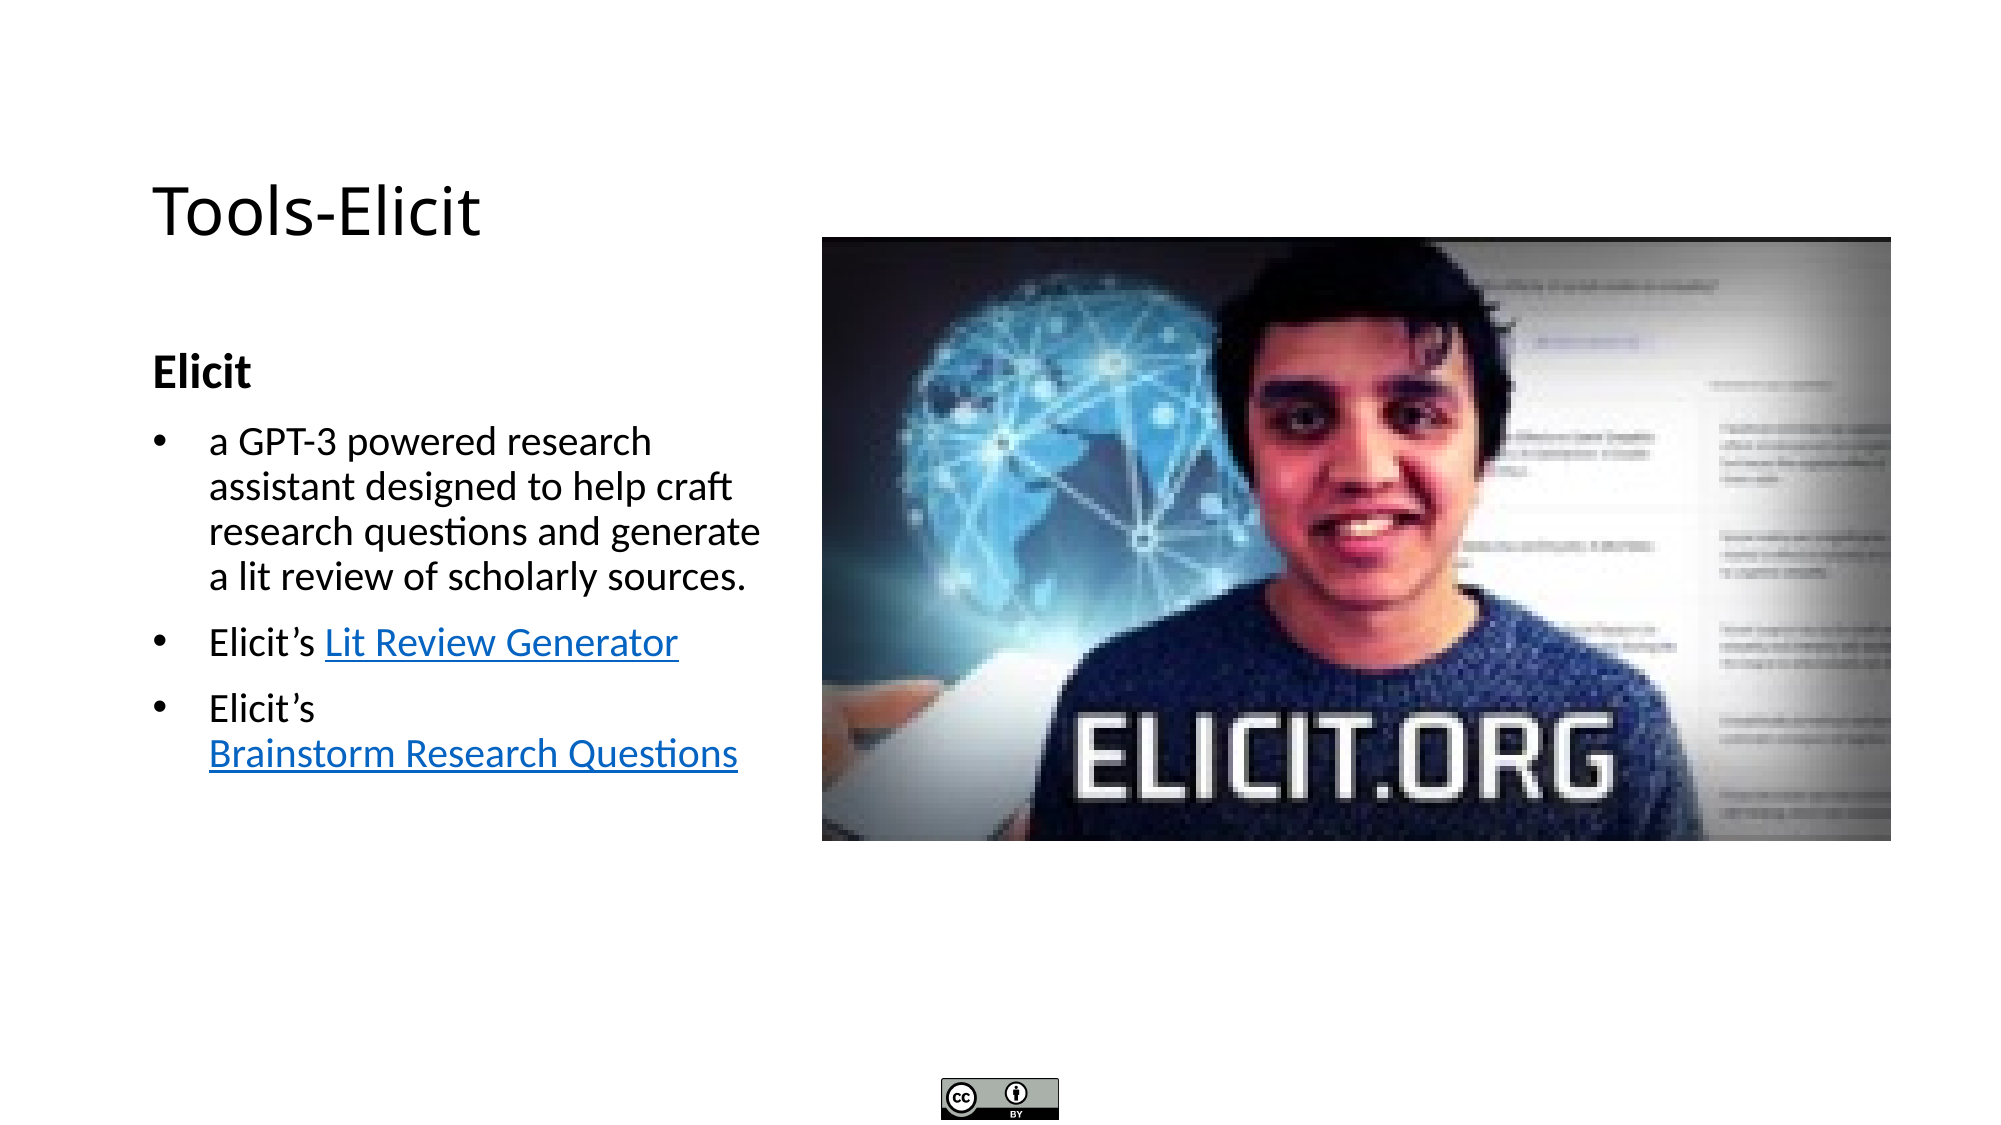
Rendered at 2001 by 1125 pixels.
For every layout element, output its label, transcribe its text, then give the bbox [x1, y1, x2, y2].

list Elicit a GPT-3 powered research assistant designed to help craft research questions and generate a lit review of scholarly sources. Elicit’s Lit Review Generator Elicit’s Brainstorm Research Questions [137, 337, 783, 963]
title Tools-Elicit [137, 75, 783, 337]
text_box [821, 236, 1892, 842]
picture [941, 1078, 1059, 1120]
